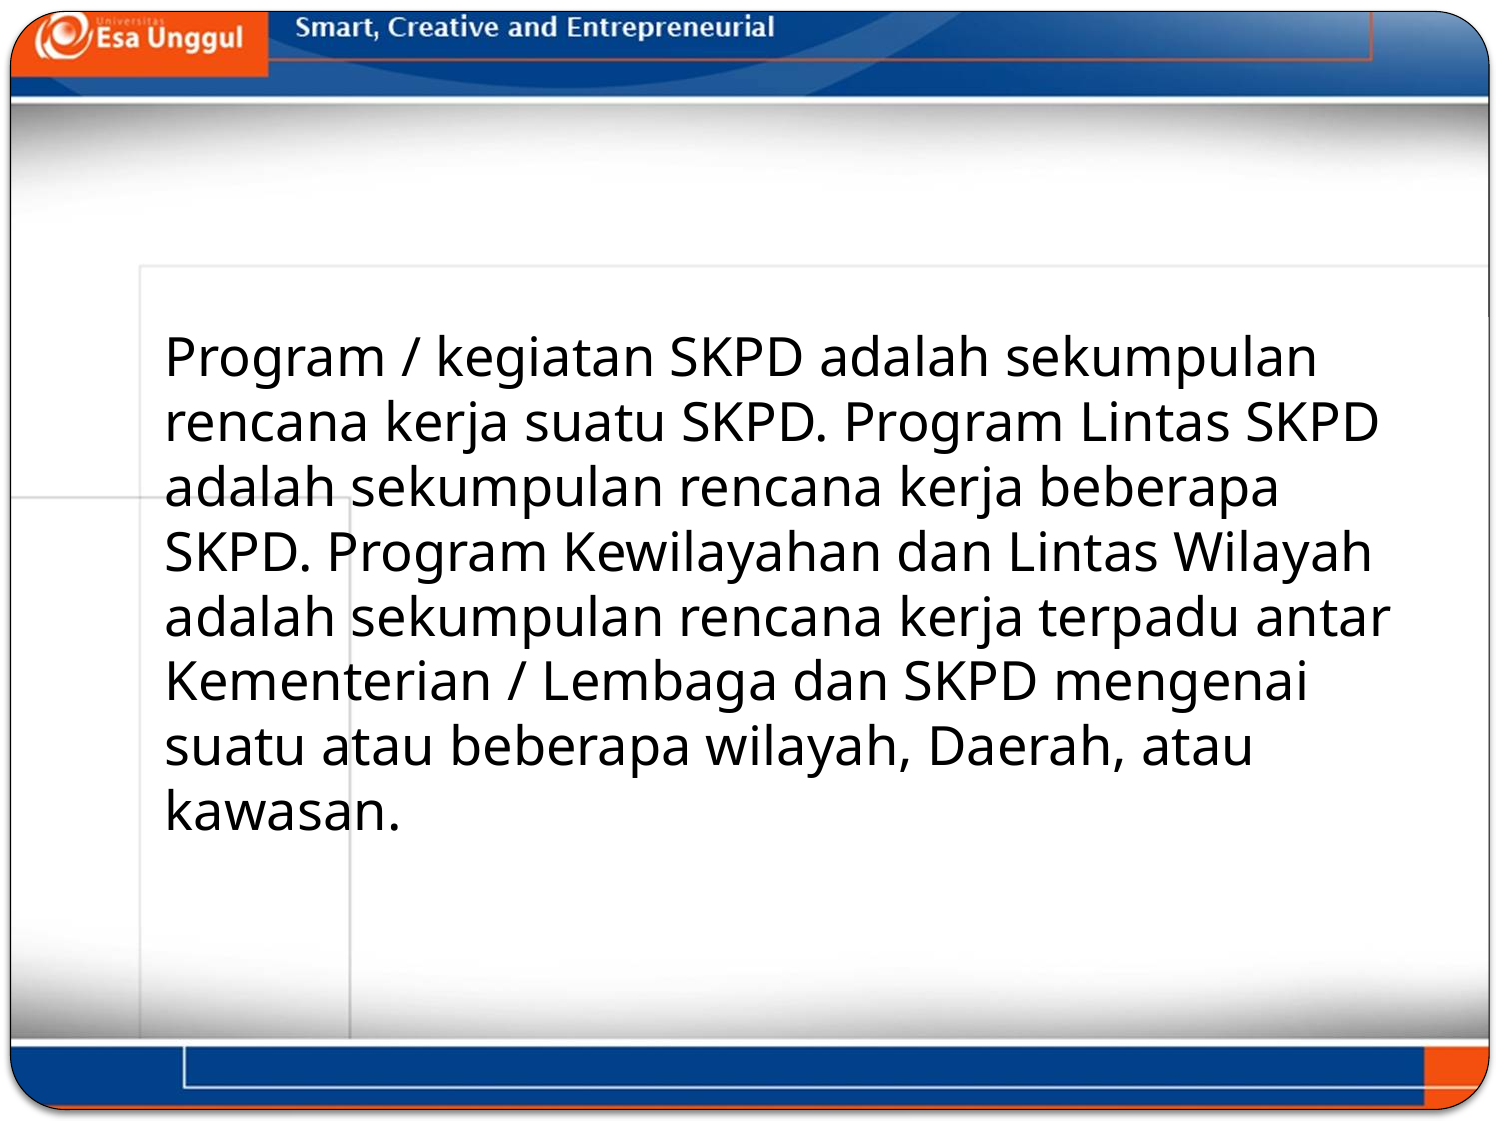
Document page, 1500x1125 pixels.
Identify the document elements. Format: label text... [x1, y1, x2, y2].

picture [12, 12, 1488, 1108]
list Program / kegiatan SKPD adalah sekumpulan rencana kerja suatu SKPD. Program Lintas SKPD adalah sekumpulan rencana kerja beberapa SKPD. Program Kewilayahan dan Lintas Wilayah adalah sekumpulan rencana kerja terpadu antar Kementerian / Lembaga dan SKPD mengenai suatu atau beberapa wilayah, Daerah, atau kawasan. [150, 237, 1425, 988]
